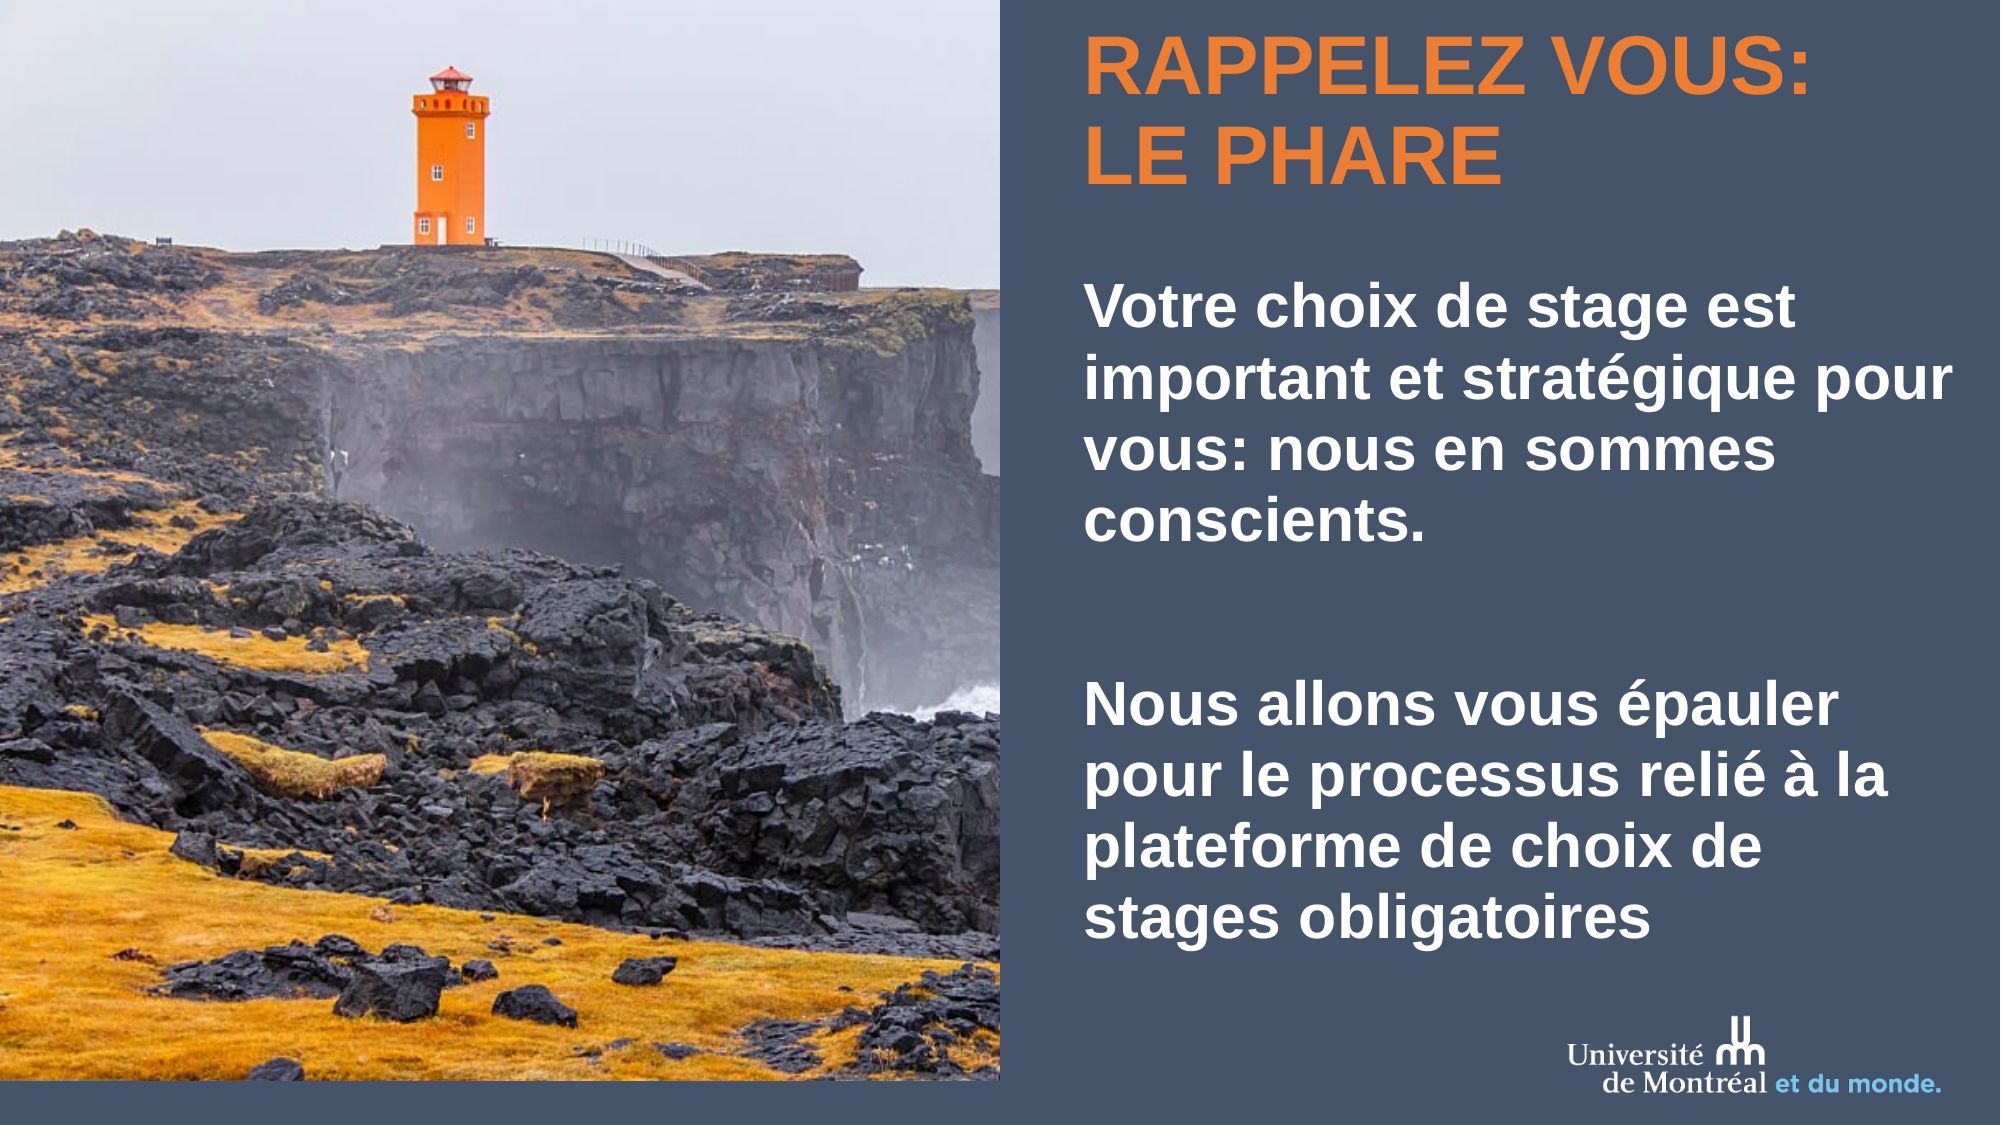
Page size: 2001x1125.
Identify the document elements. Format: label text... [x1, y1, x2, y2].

picture [0, 0, 1000, 1081]
text_box Votre choix de stage est important et stratégique pour vous: nous en sommes conscients. Nous allons vous épauler pour le processus relié à la plateforme de choix de stages obligatoires [1060, 263, 1983, 992]
title RAPPELEZ VOUS: LE PHARE [1060, 14, 1950, 383]
picture [1516, 989, 2000, 1125]
